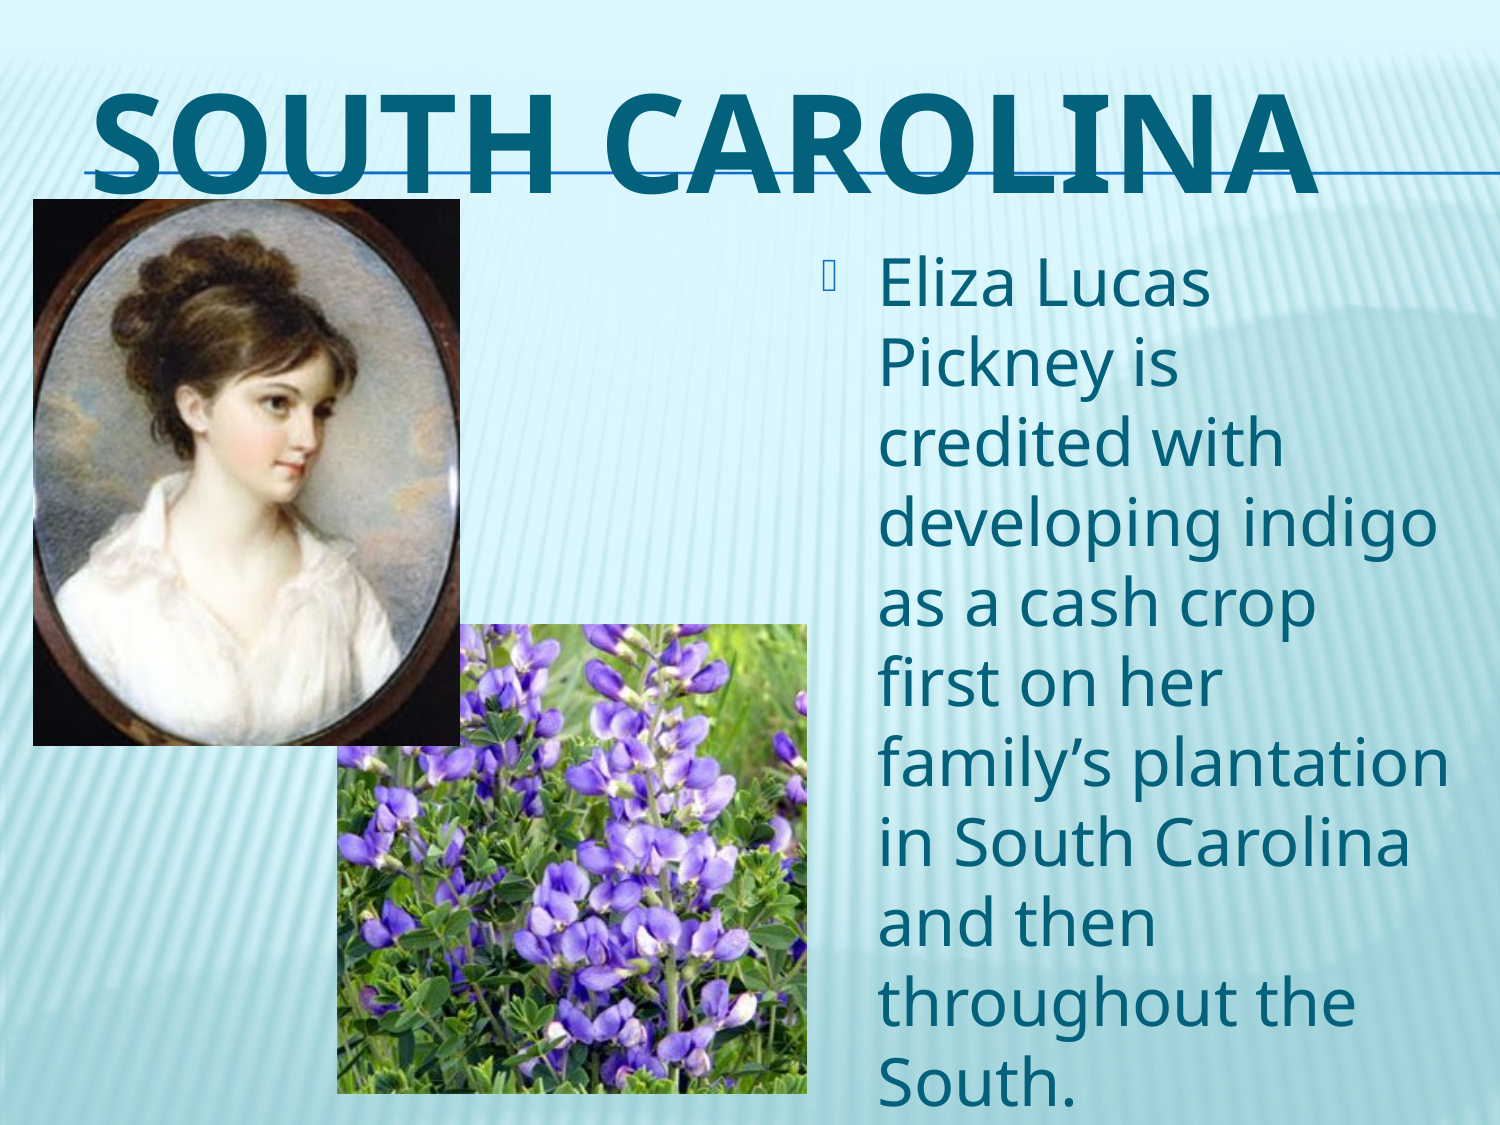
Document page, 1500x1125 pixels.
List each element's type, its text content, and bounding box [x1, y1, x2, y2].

title South Carolina [75, 45, 1425, 233]
list Eliza Lucas Pickney is credited with developing indigo as a cash crop first on her family’s plantation in South Carolina and then throughout the South. [806, 232, 1469, 975]
picture [32, 199, 807, 1094]
